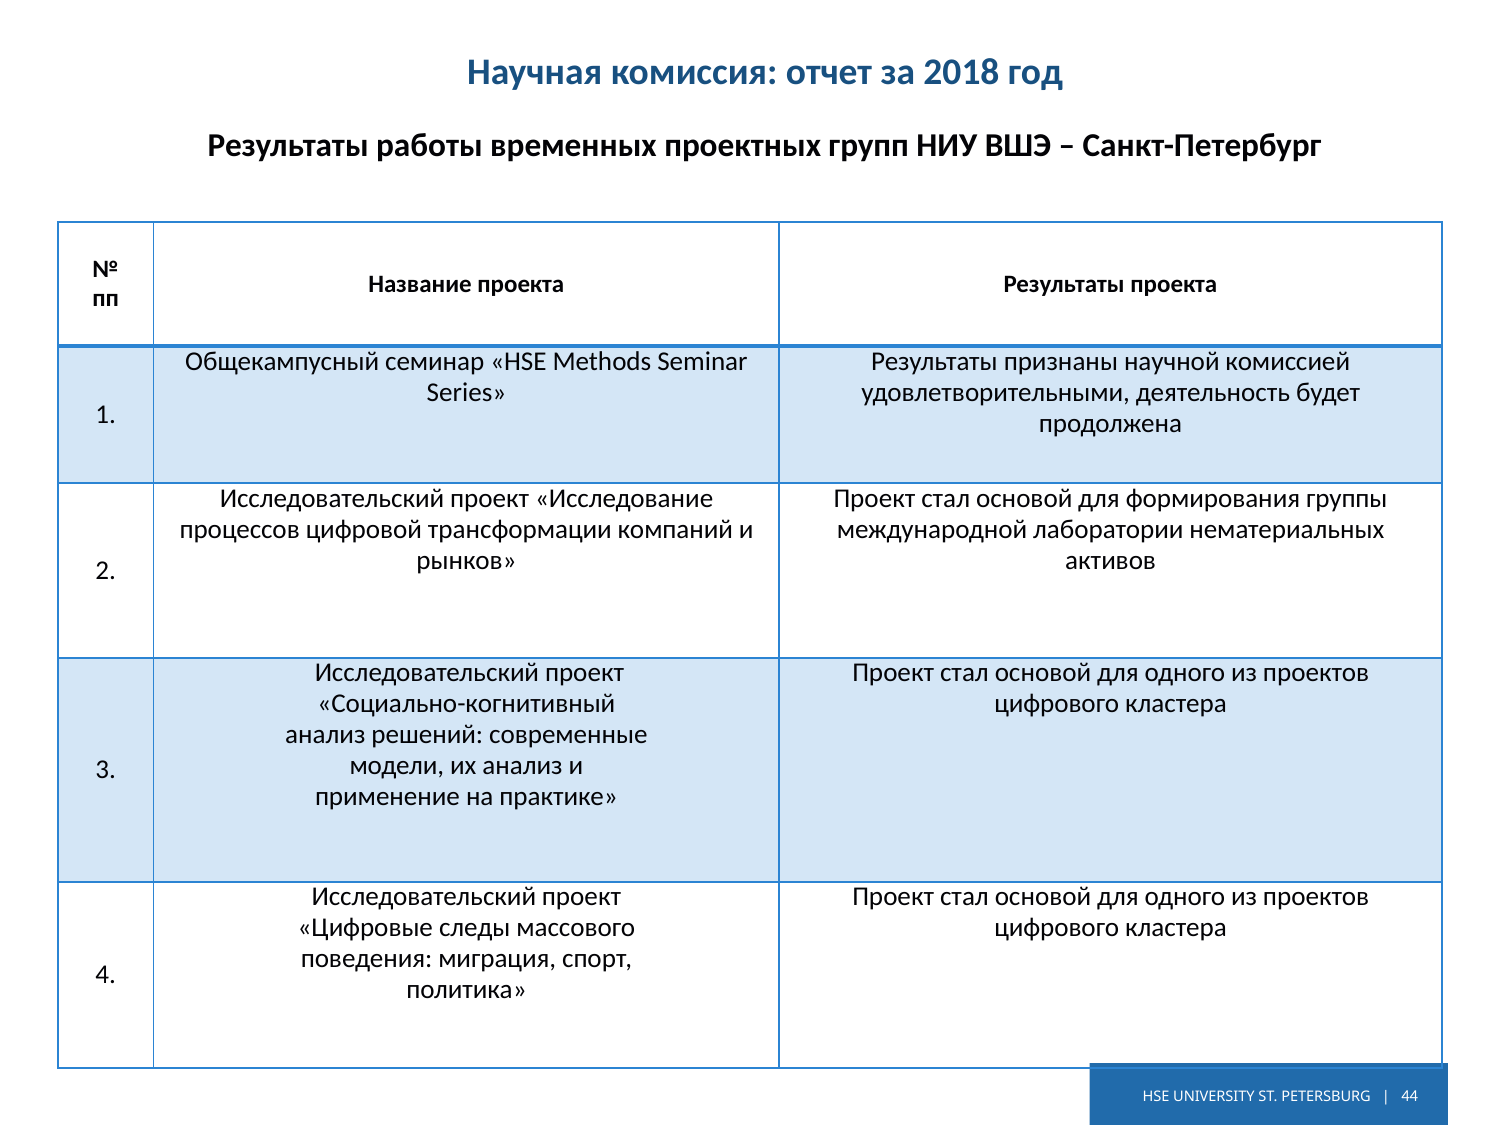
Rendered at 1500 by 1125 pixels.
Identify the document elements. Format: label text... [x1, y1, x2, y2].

table_cell Проект стал основой для одного из проектов цифрового кластера [780, 883, 1441, 1067]
table_cell Исследовательский проект «Цифровые следы массового поведения: миграция, спорт, политика» [154, 883, 778, 1067]
text_box Результаты работы временных проектных групп НИУ ВШЭ – Санкт-Петербург [93, 115, 1438, 171]
table_cell Проект стал основой для формирования группы международной лаборатории нематериальных активов [780, 484, 1441, 657]
text_box Научная комиссия: отчет за 2018 год [16, 39, 1500, 145]
table_cell Исследовательский проект «Социально-когнитивный анализ решений: современные модели, их анализ и применение на практике» [154, 659, 778, 881]
table_cell 4. [59, 883, 153, 1067]
table_header Результаты проекта [780, 223, 1441, 344]
table_cell 3. [59, 659, 153, 881]
table_cell Проект стал основой для одного из проектов цифрового кластера [780, 659, 1441, 881]
table_cell 2. [59, 484, 153, 657]
table_header № пп [59, 223, 153, 344]
table_cell Результаты признаны научной комиссией удовлетворительными, деятельность будет продолжена [780, 348, 1441, 482]
table_cell 1. [59, 348, 153, 482]
table_cell Исследовательский проект «Исследование процессов цифровой трансформации компаний и рынков» [154, 484, 778, 657]
table_header Название проекта [154, 223, 778, 344]
table_cell Общекампусный семинар «НSE Methods Seminar Series» [154, 348, 778, 482]
